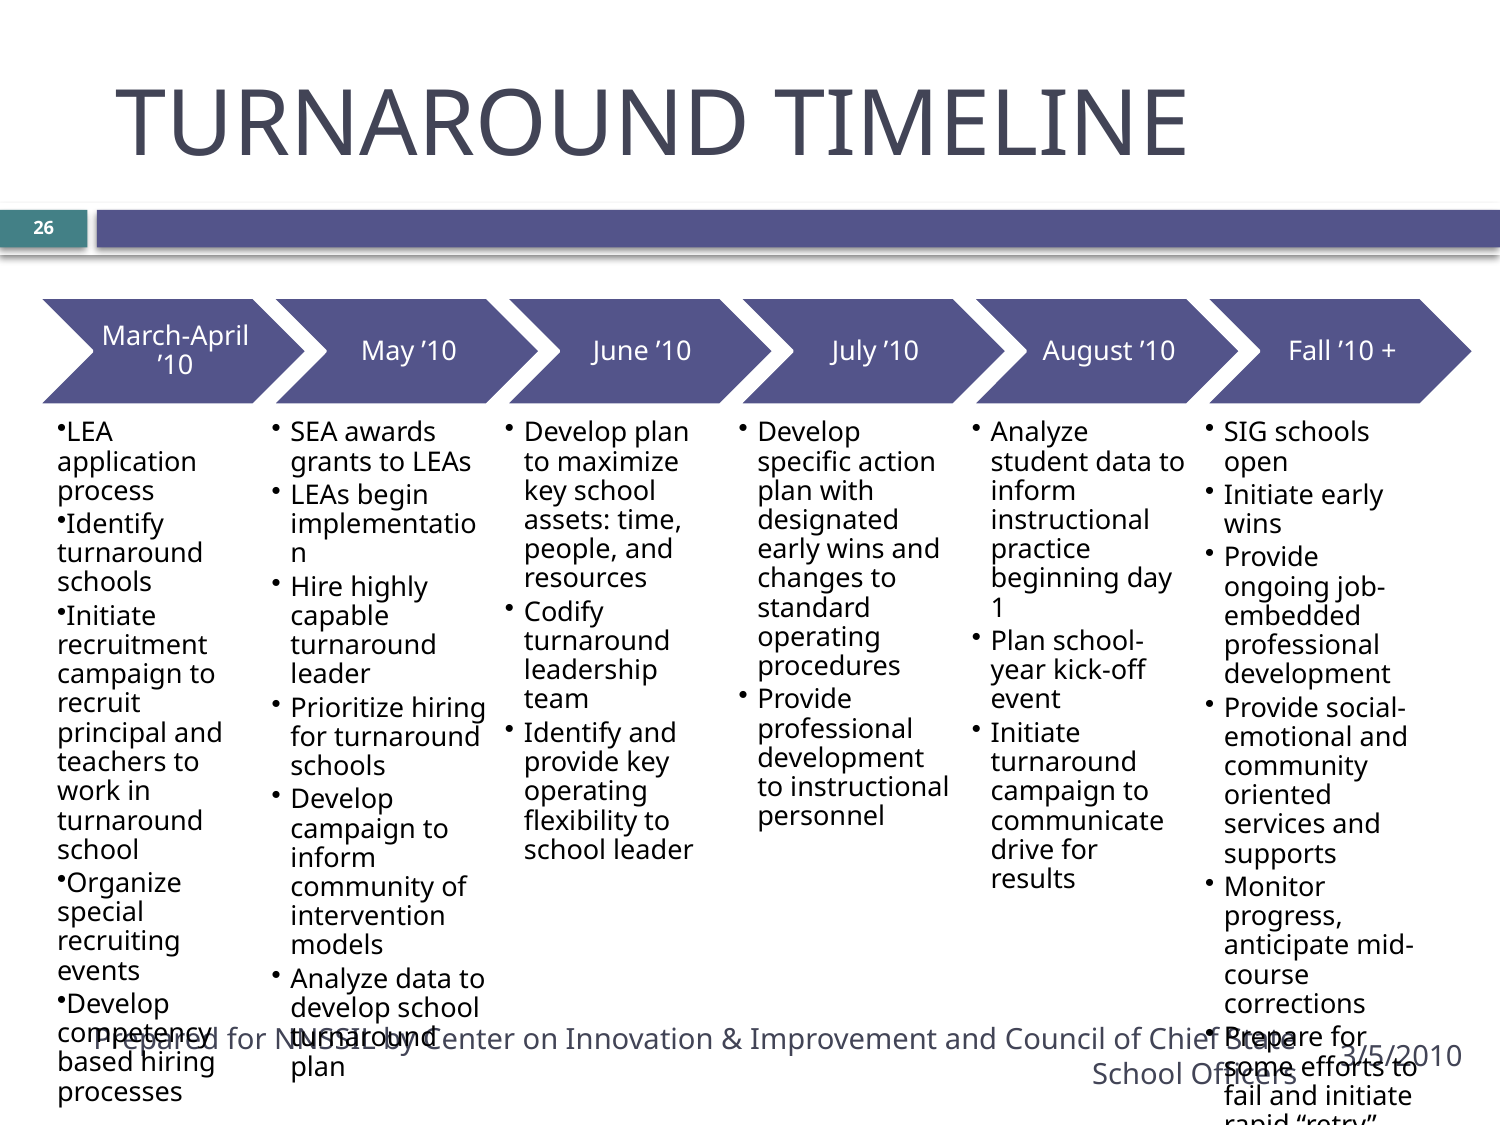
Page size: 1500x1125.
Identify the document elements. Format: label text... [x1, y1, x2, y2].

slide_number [1325, 1025, 1488, 1085]
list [37, 262, 1476, 1001]
slide_number 26 [0, 208, 88, 249]
title Turnaround Timeline [100, 37, 1439, 201]
footer Prepared for NNSSIL by Center on Innovation & Improvement and Council of Chief State School Officers [24, 1025, 1313, 1085]
